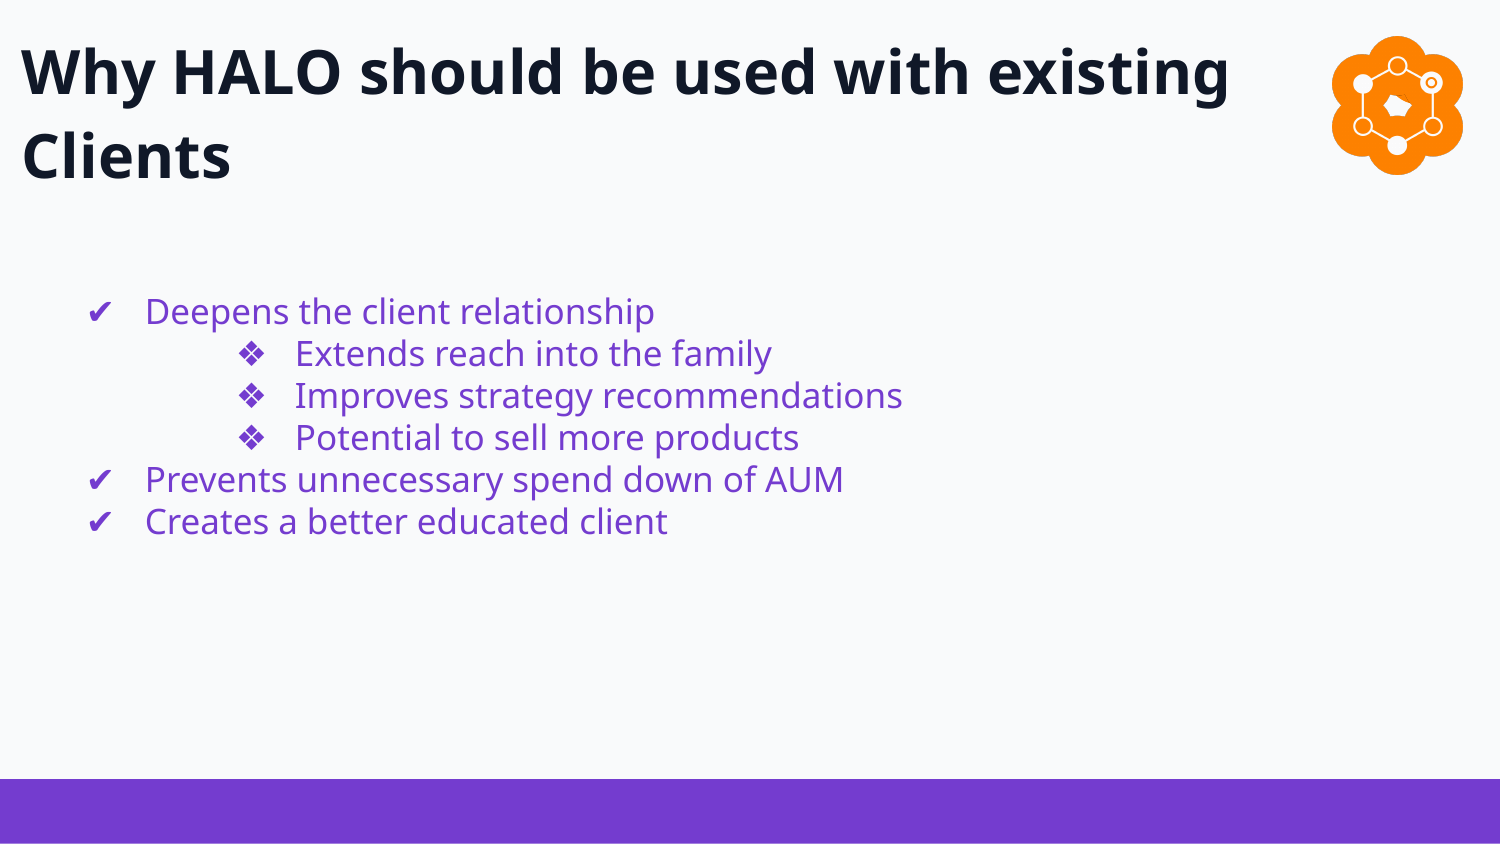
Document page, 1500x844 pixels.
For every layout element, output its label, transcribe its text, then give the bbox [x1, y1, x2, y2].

title Deepens the client relationship Extends reach into the family Improves strategy recommendations Potential to sell more products Prevents unnecessary spend down of AUM Creates a better educated client [54, 232, 1445, 570]
picture [1332, 35, 1463, 176]
title Why HALO should be used with existing Clients [6, 13, 1446, 213]
